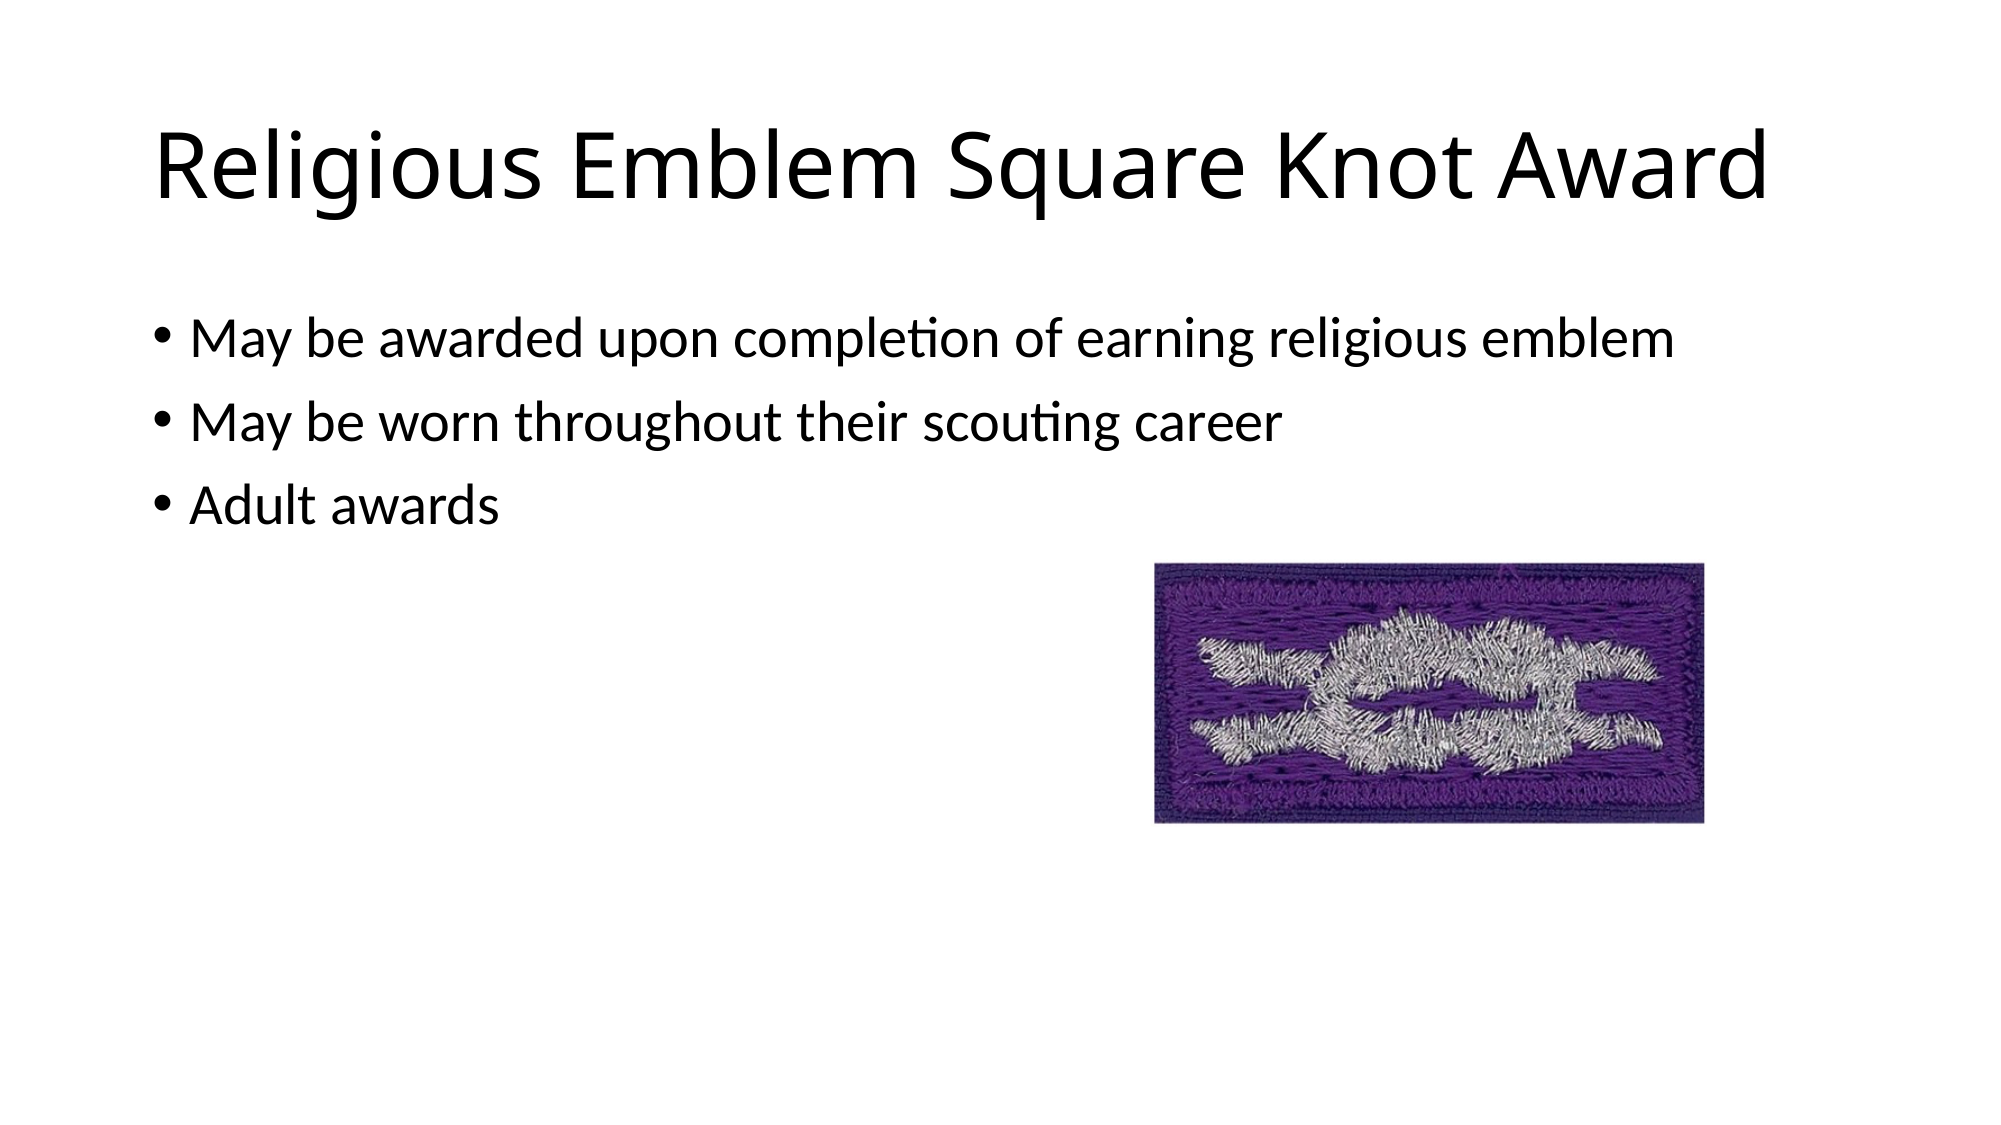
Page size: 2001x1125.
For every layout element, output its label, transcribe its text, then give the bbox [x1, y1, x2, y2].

title Religious Emblem Square Knot Award [137, 59, 1863, 278]
list May be awarded upon completion of earning religious emblem May be worn throughout their scouting career Adult awards [137, 299, 1863, 1014]
picture [1150, 559, 1710, 827]
